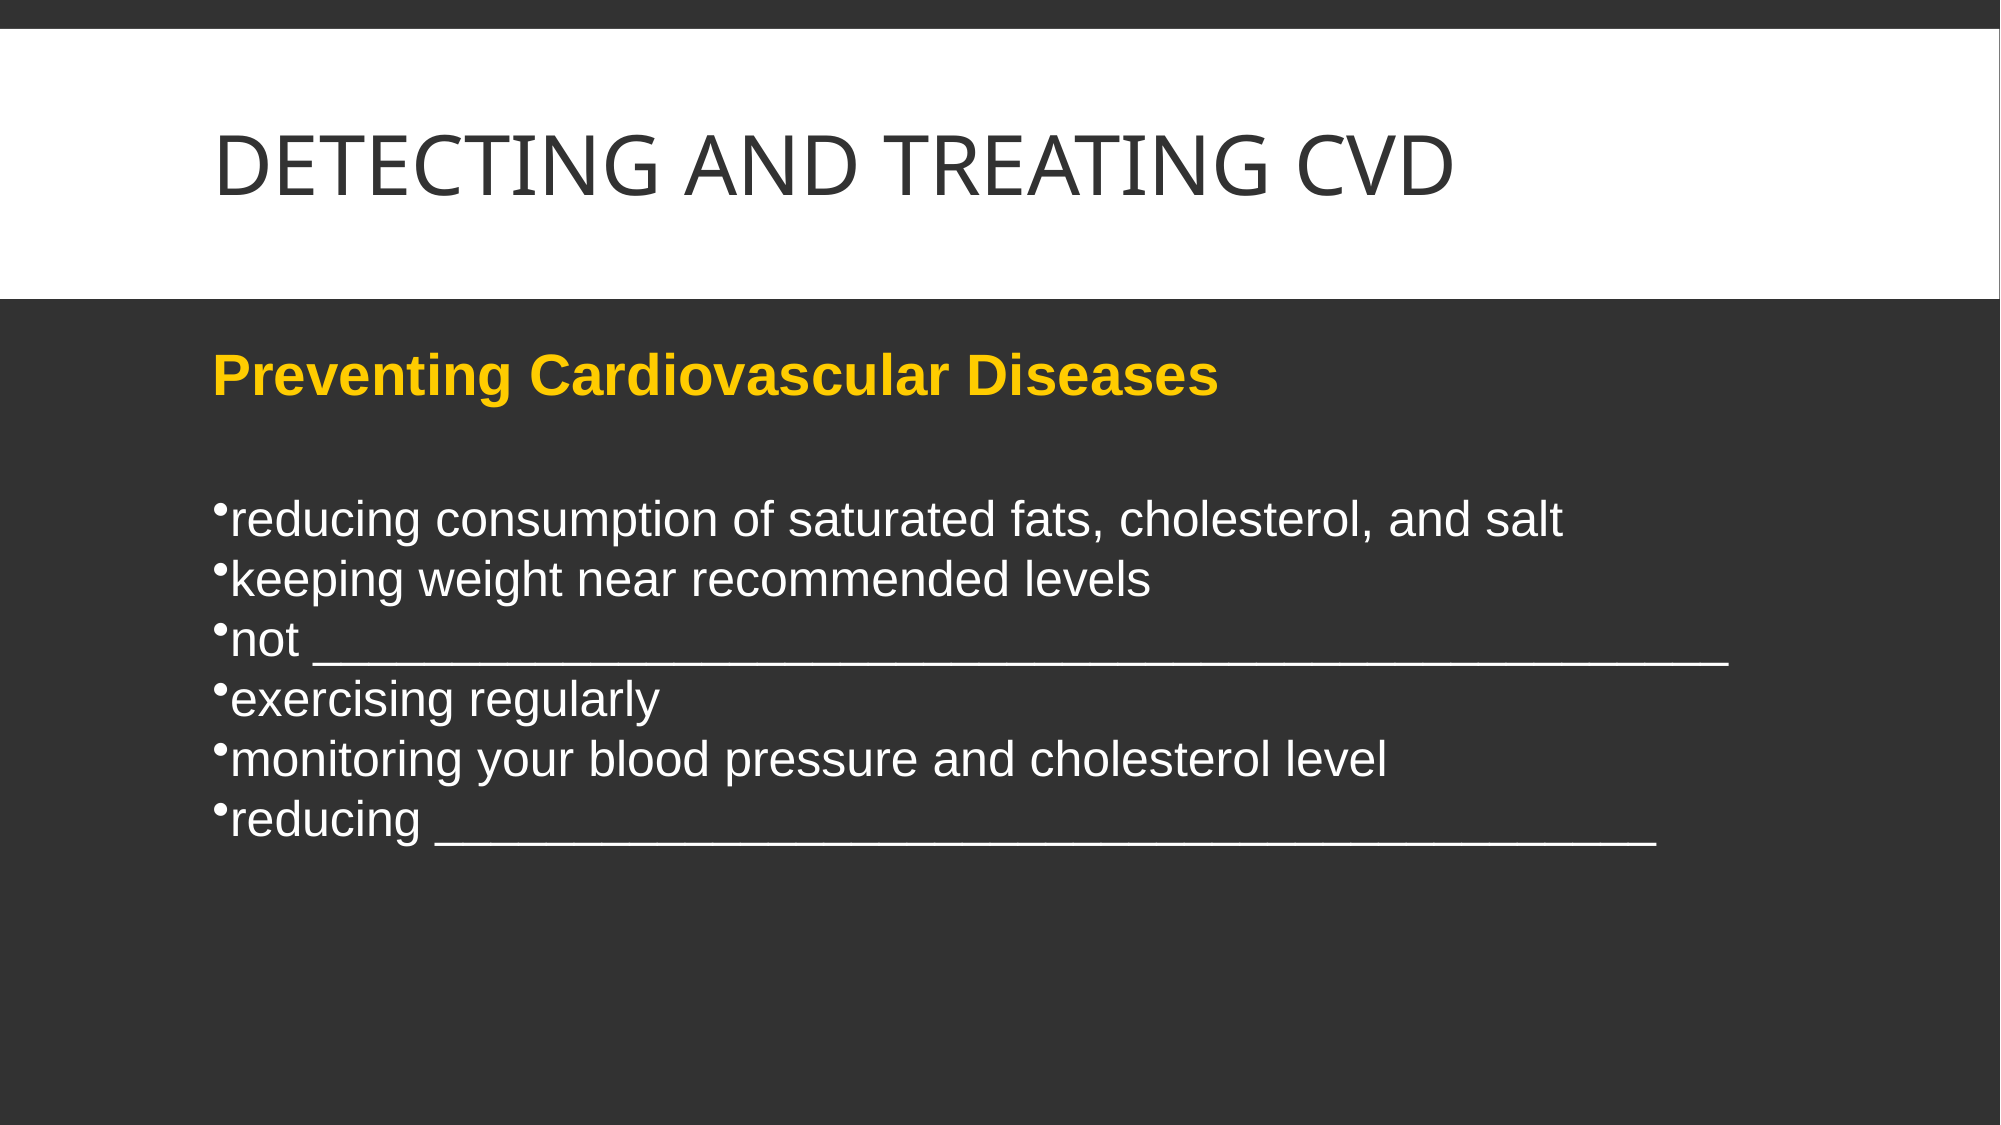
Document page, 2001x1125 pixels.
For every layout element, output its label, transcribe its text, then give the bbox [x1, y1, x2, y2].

list Preventing Cardiovascular Diseases reducing consumption of saturated fats, cholesterol, and salt keeping weight near recommended levels not ___________________________________________________ exercising regularly monitoring your blood pressure and cholesterol level reducing ____________________________________________ [197, 329, 1803, 1020]
title DETECTING AND TREATING cvd [197, 46, 1803, 295]
